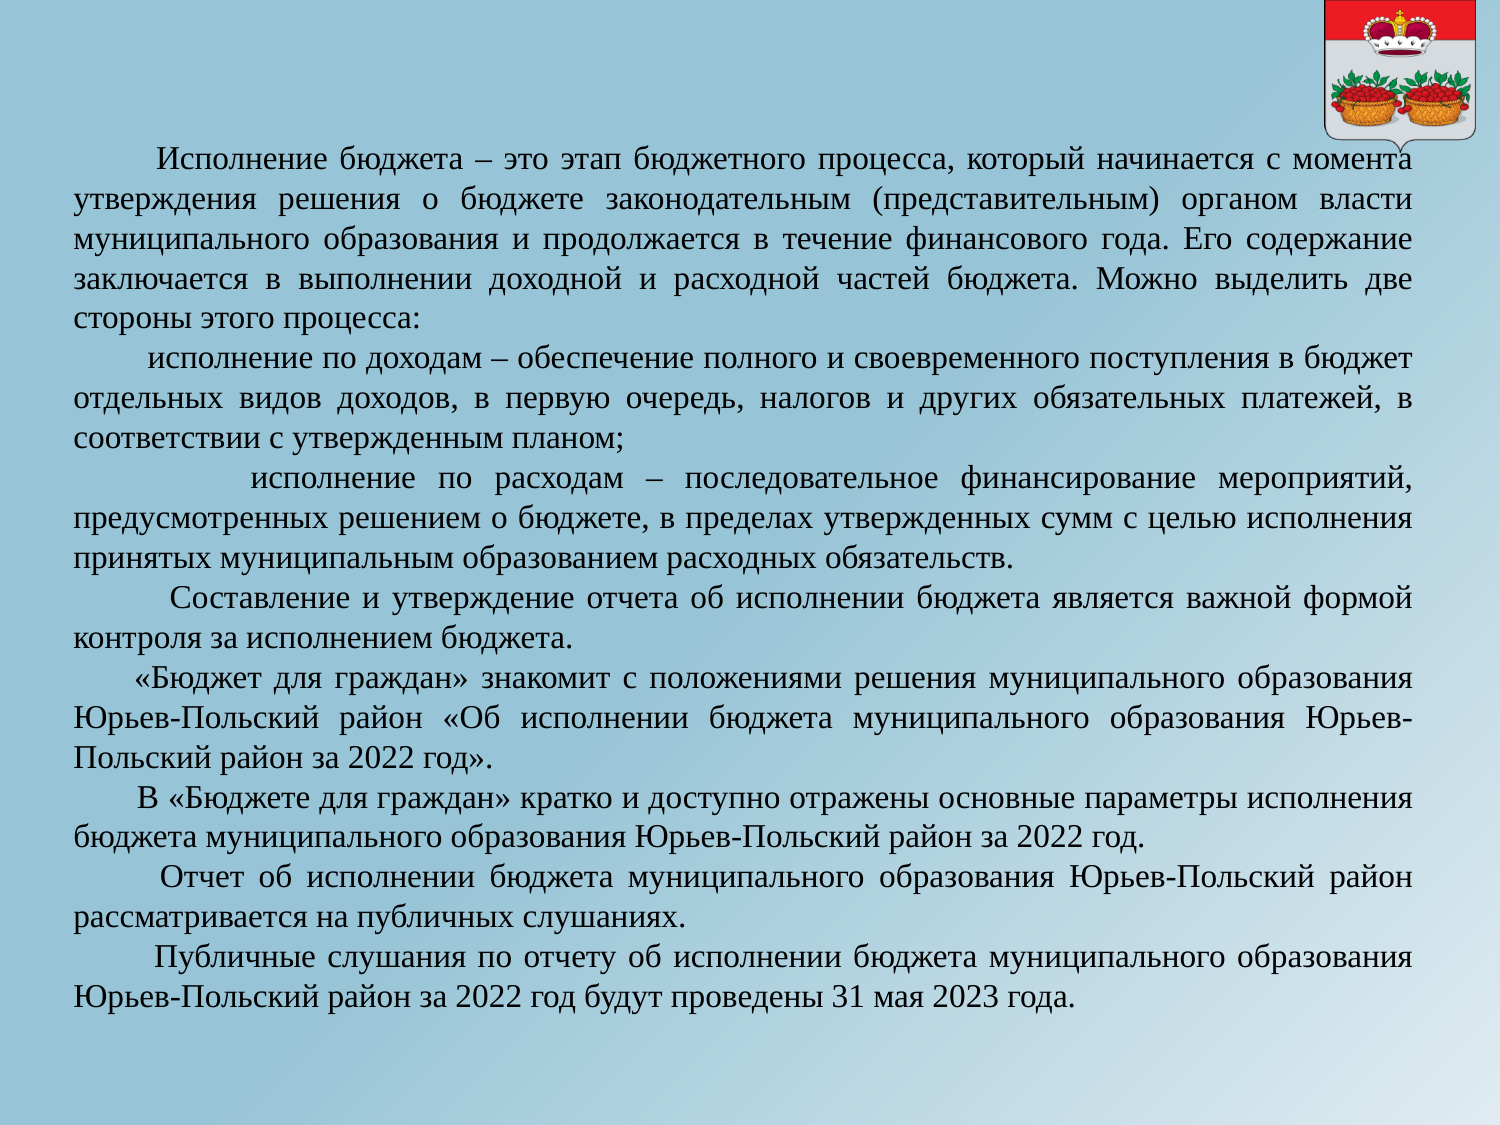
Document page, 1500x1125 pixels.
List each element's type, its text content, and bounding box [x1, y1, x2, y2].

picture [1323, 0, 1476, 153]
text_box Исполнение бюджета – это этап бюджетного процесса, который начинается с момента утверждения решения о бюджете законодательным (представительным) органом власти муниципального образования и продолжается в течение финансового года. Его содержание заключается в выполнении доходной и расходной частей бюджета. Можно выделить две стороны этого процесса: исполнение по доходам – обеспечение полного и своевременного поступления в бюджет отдельных видов доходов, в первую очередь, налогов и других обязательных платежей, в соответствии с утвержденным планом; исполнение по расходам – последовательное финансирование мероприятий, предусмотренных решением о бюджете, в пределах утвержденных сумм с целью исполнения принятых муниципальным образованием расходных обязательств. Составление и утверждение отчета об исполнении бюджета является важной формой контроля за исполнением бюджета. «Бюджет для граждан» знакомит с положениями решения муниципального образования Юрьев-Польский район «Об исполнении бюджета муниципального образования Юрьев-Польский район за 2022 год». В «Бюджете для граждан» кратко и доступно отражены основные параметры исполнения бюджета муниципального образования Юрьев-Польский район за 2022 год. Отчет об исполнении бюджета муниципального образования Юрьев-Польский район рассматривается на публичных слушаниях. Публичные слушания по отчету об исполнении бюджета муниципального образования Юрьев-Польский район за 2022 год будут проведены 31 мая 2023 года. [58, 93, 1430, 1022]
